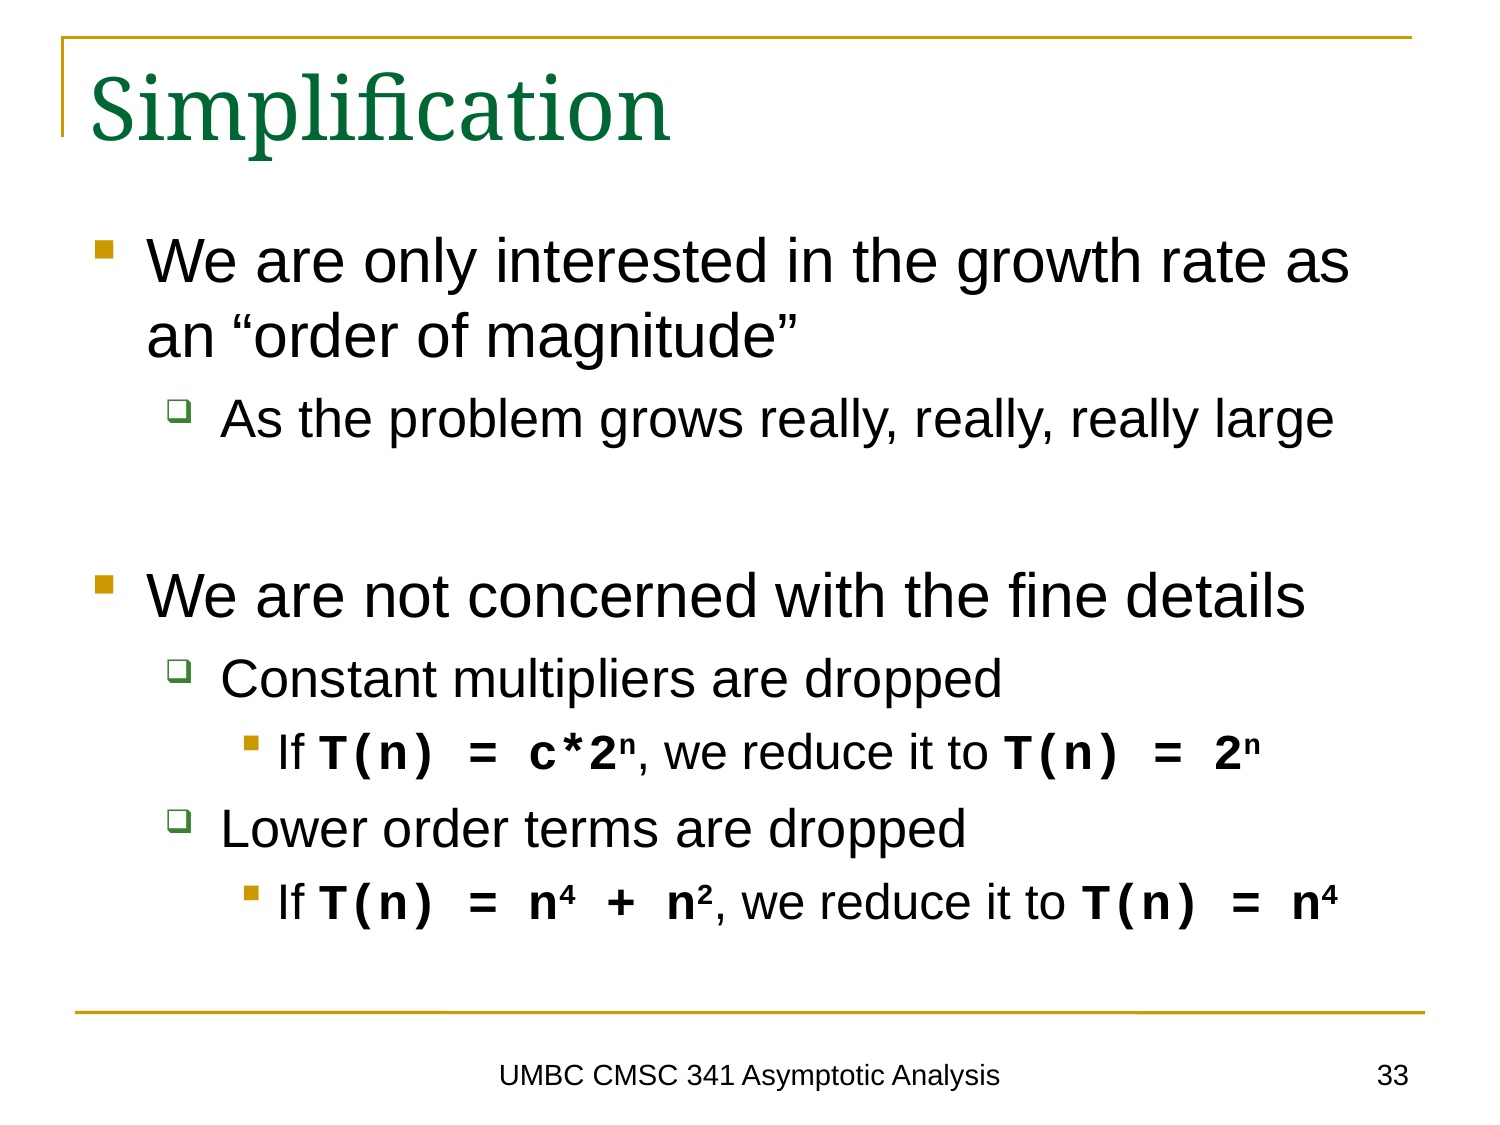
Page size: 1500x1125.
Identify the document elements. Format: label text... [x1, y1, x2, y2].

slide_number 33 [1074, 1023, 1425, 1099]
list We are only interested in the growth rate as an “order of magnitude” As the problem grows really, really, really large We are not concerned with the fine details Constant multipliers are dropped If T(n) = c*2n, we reduce it to T(n) = 2n Lower order terms are dropped If T(n) = n4 + n2, we reduce it to T(n) = n4 [75, 212, 1425, 1005]
title Simplification [75, 45, 1425, 212]
footer UMBC CMSC 341 Asymptotic Analysis [262, 1024, 1238, 1100]
